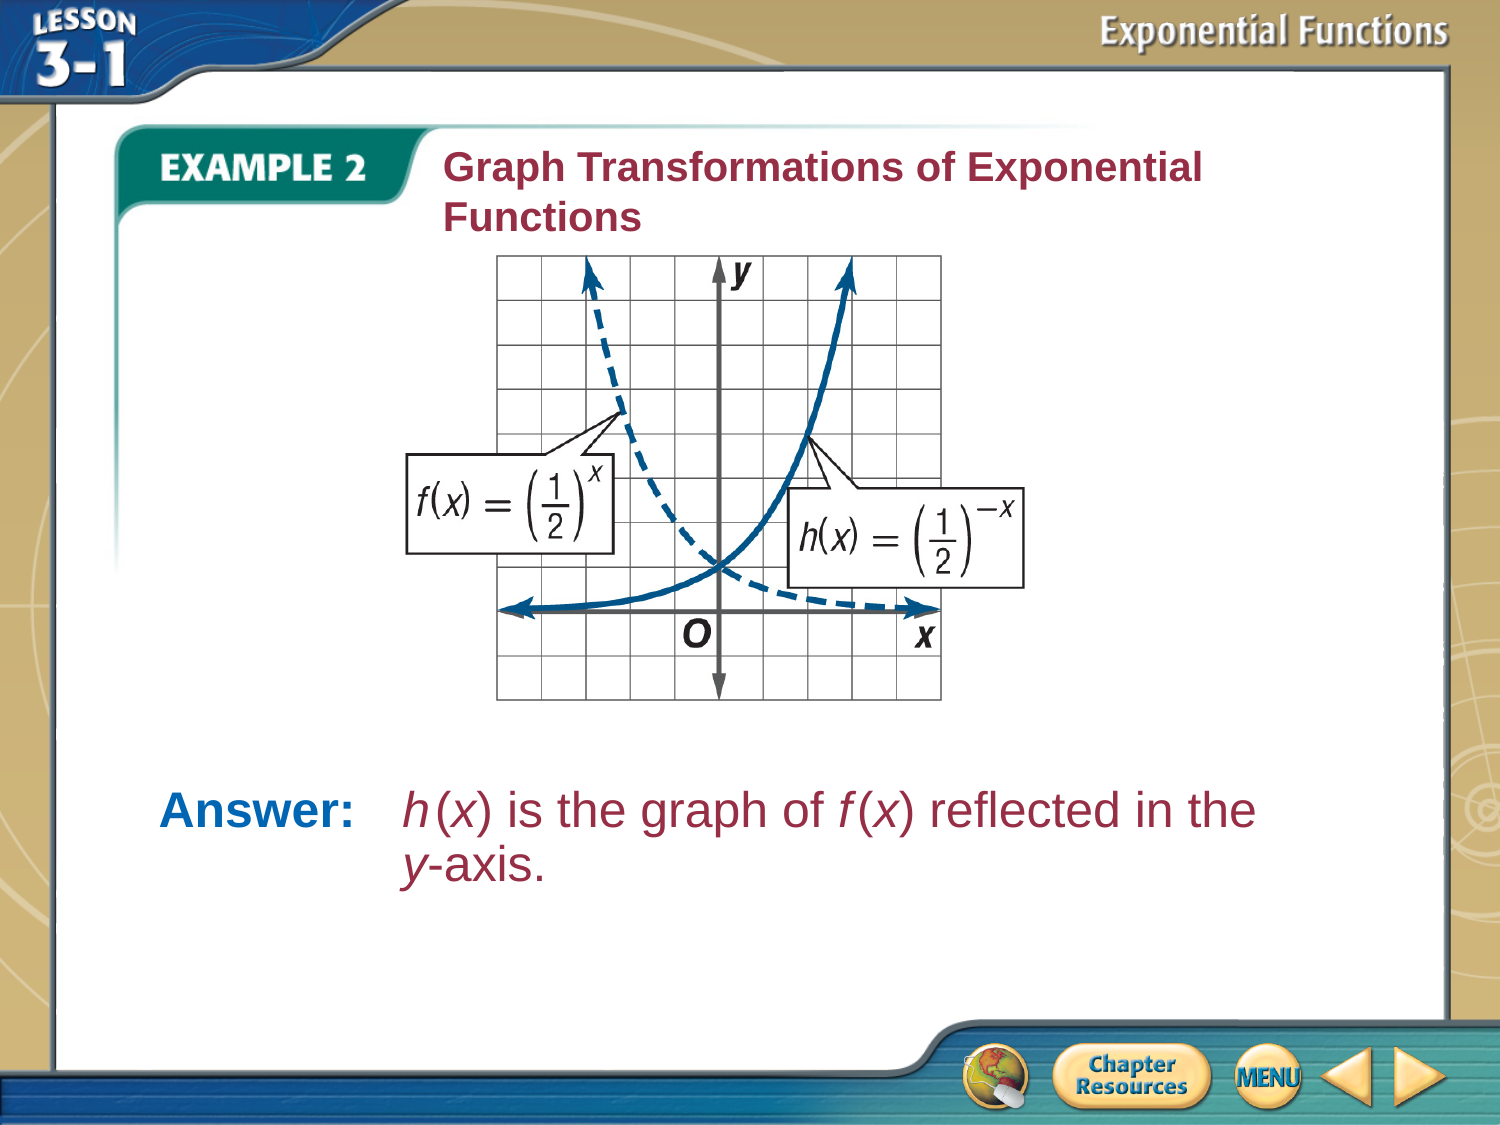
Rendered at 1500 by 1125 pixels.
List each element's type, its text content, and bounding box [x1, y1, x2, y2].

text_box Graph Transformations of Exponential Functions [428, 132, 1386, 198]
text_box Answer: h (x) is the graph of f (x) reflected in the y-axis. [143, 777, 1425, 900]
picture [0, 0, 1500, 1125]
